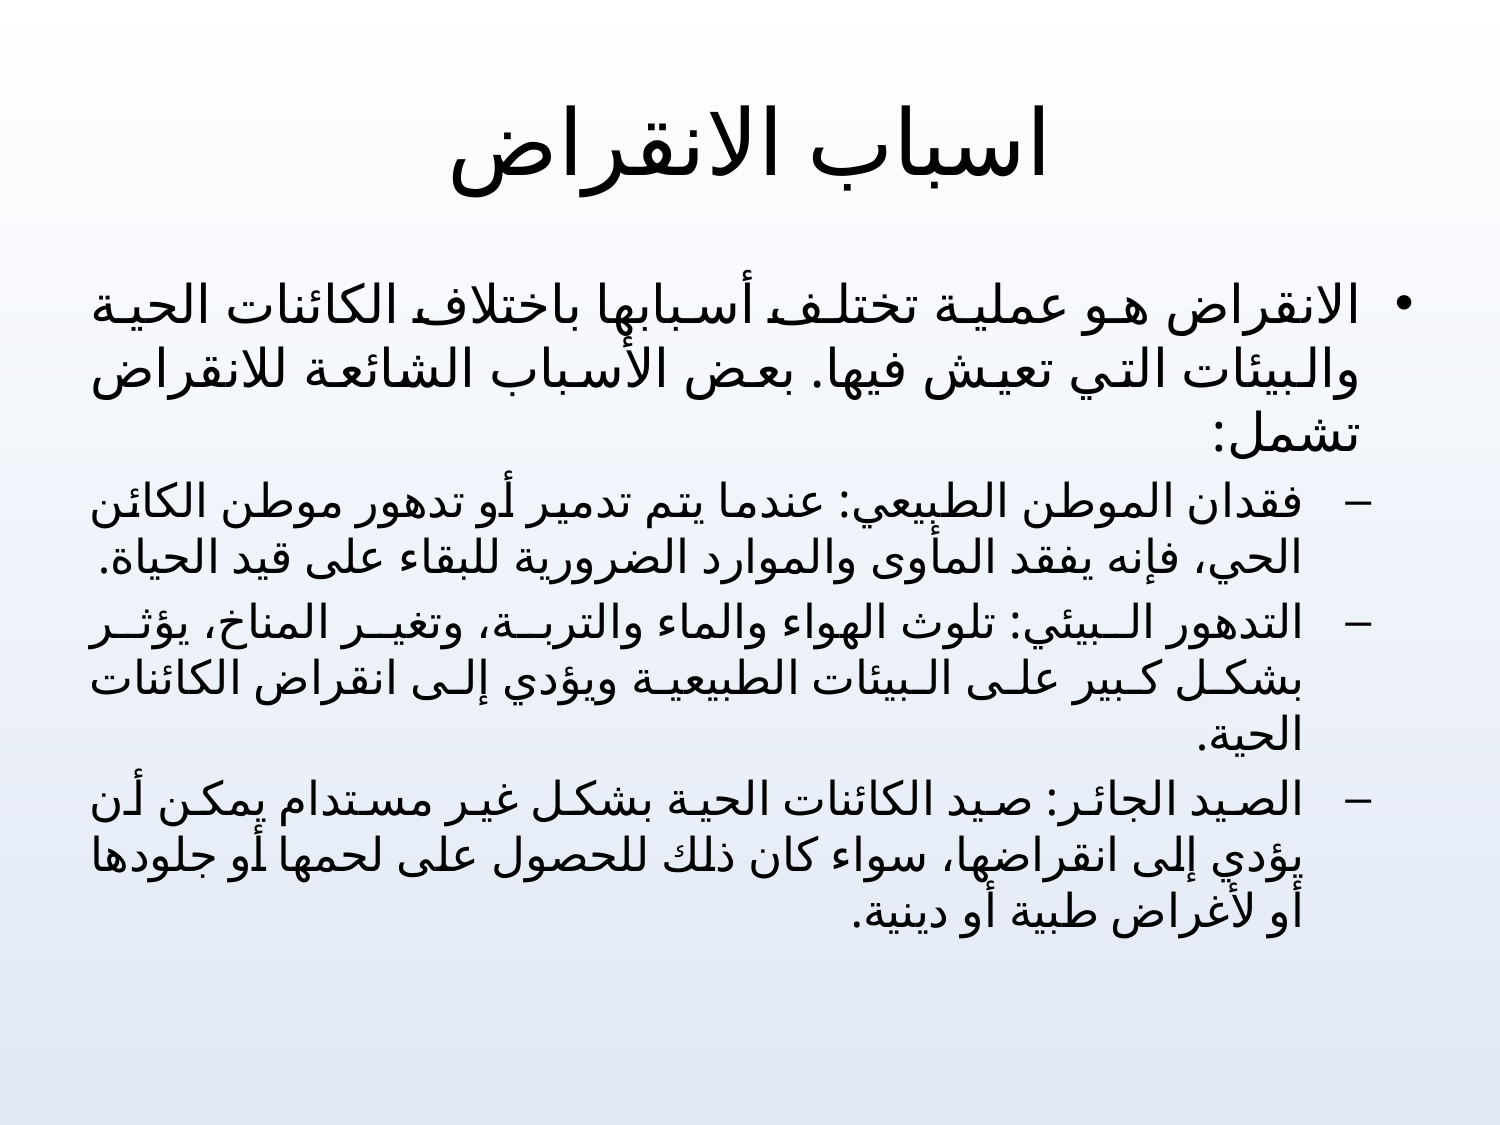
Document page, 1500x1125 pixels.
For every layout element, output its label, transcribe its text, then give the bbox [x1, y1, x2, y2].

list الانقراض هو عملية تختلف أسبابها باختلاف الكائنات الحية والبيئات التي تعيش فيها. بعض الأسباب الشائعة للانقراض تشمل: فقدان الموطن الطبيعي: عندما يتم تدمير أو تدهور موطن الكائن الحي، فإنه يفقد المأوى والموارد الضرورية للبقاء على قيد الحياة. التدهور البيئي: تلوث الهواء والماء والتربة، وتغير المناخ، يؤثر بشكل كبير على البيئات الطبيعية ويؤدي إلى انقراض الكائنات الحية. الصيد الجائر: صيد الكائنات الحية بشكل غير مستدام يمكن أن يؤدي إلى انقراضها، سواء كان ذلك للحصول على لحمها أو جلودها أو لأغراض طبية أو دينية. [75, 262, 1425, 1005]
title اسباب الانقراض [75, 45, 1425, 233]
